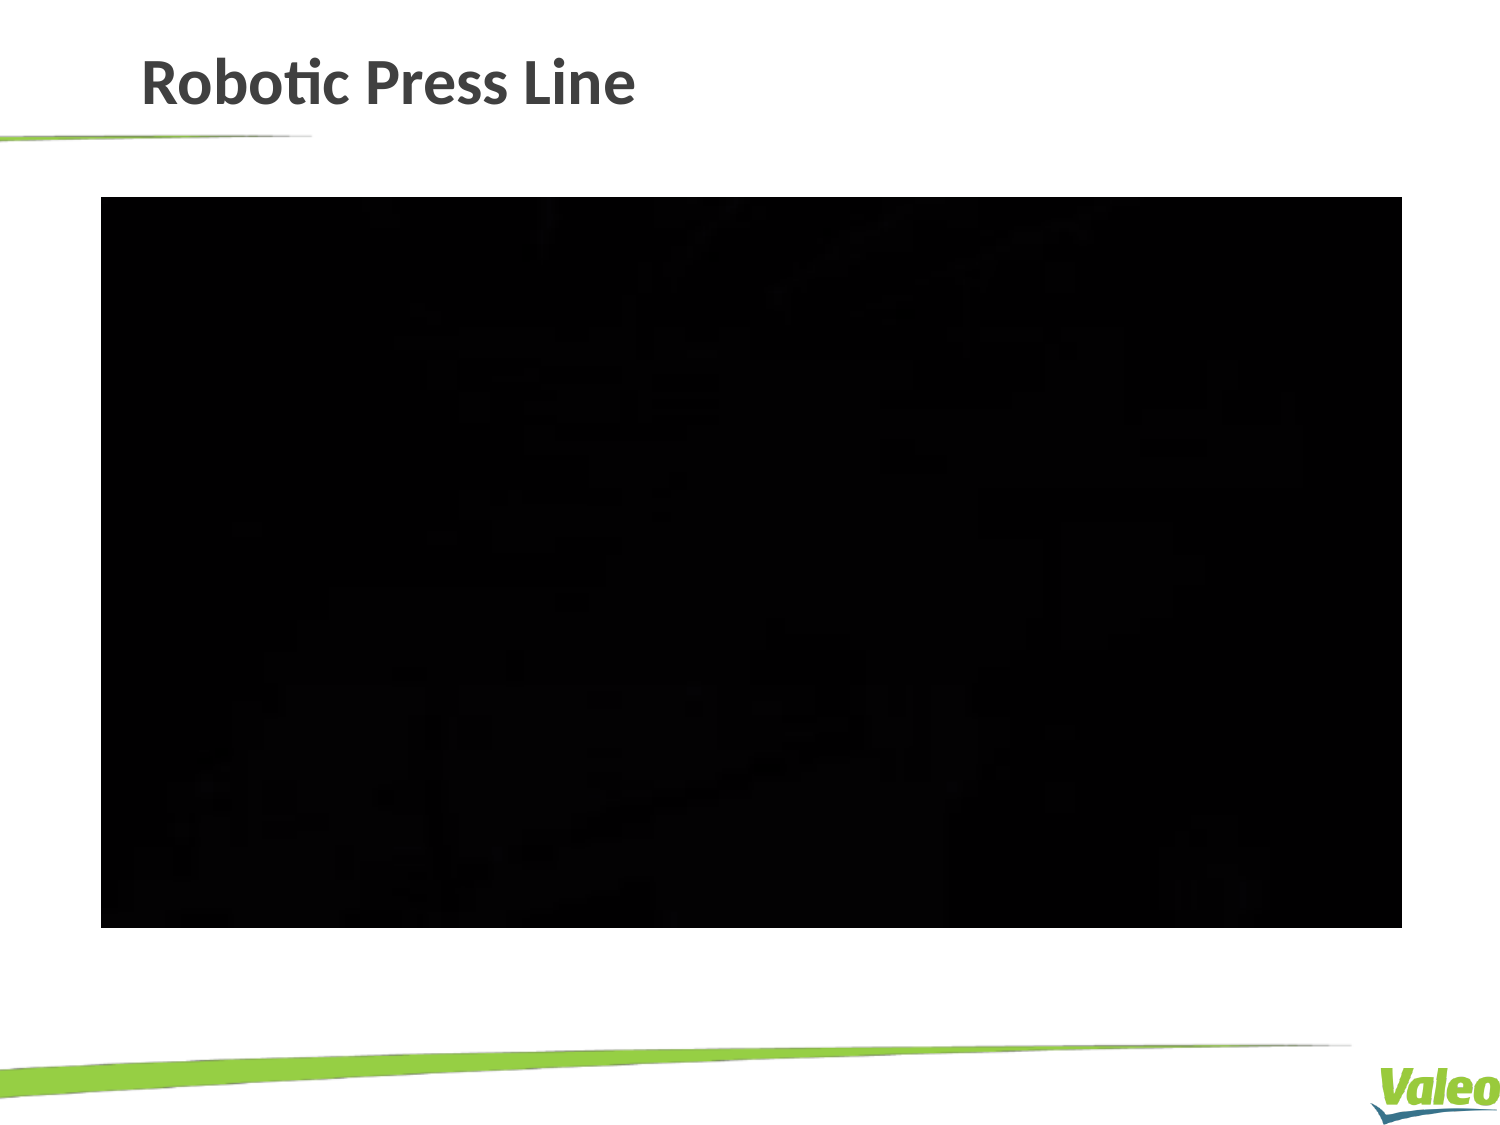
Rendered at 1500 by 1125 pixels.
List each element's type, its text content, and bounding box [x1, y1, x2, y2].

subtitle Robotic Press Line [88, 30, 691, 126]
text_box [100, 196, 1403, 929]
picture [0, 1022, 1500, 1125]
picture [0, 113, 367, 173]
